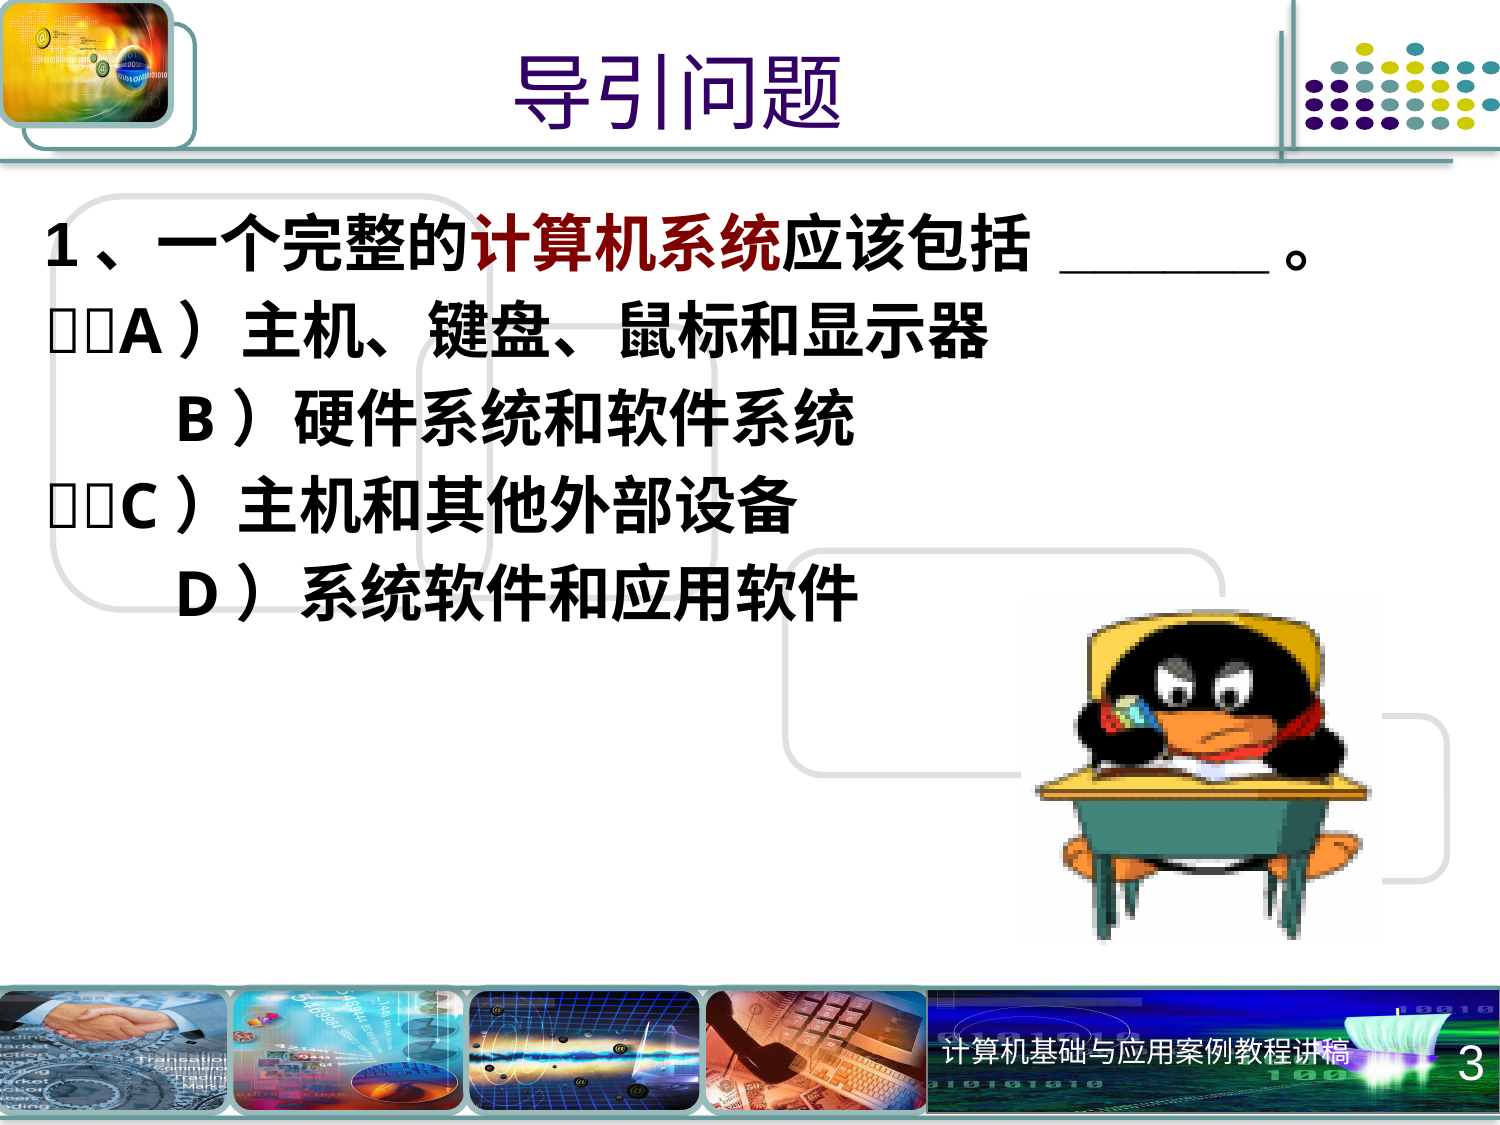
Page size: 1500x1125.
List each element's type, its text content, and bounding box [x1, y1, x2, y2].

picture [928, 990, 1499, 1112]
picture [0, 991, 227, 1110]
picture [234, 991, 463, 1110]
picture [1021, 597, 1382, 945]
picture [470, 991, 699, 1110]
picture [706, 991, 926, 1110]
picture [4, 4, 167, 122]
title 导引问题 [135, 42, 1238, 149]
slide_number 3 [1340, 1023, 1500, 1099]
list 1、一个完整的计算机系统应该包括 ______。 A）主机、键盘、鼠标和显示器 B）硬件系统和软件系统 C）主机和其他外部设备 D）系统软件和应用软件 [29, 196, 1380, 917]
